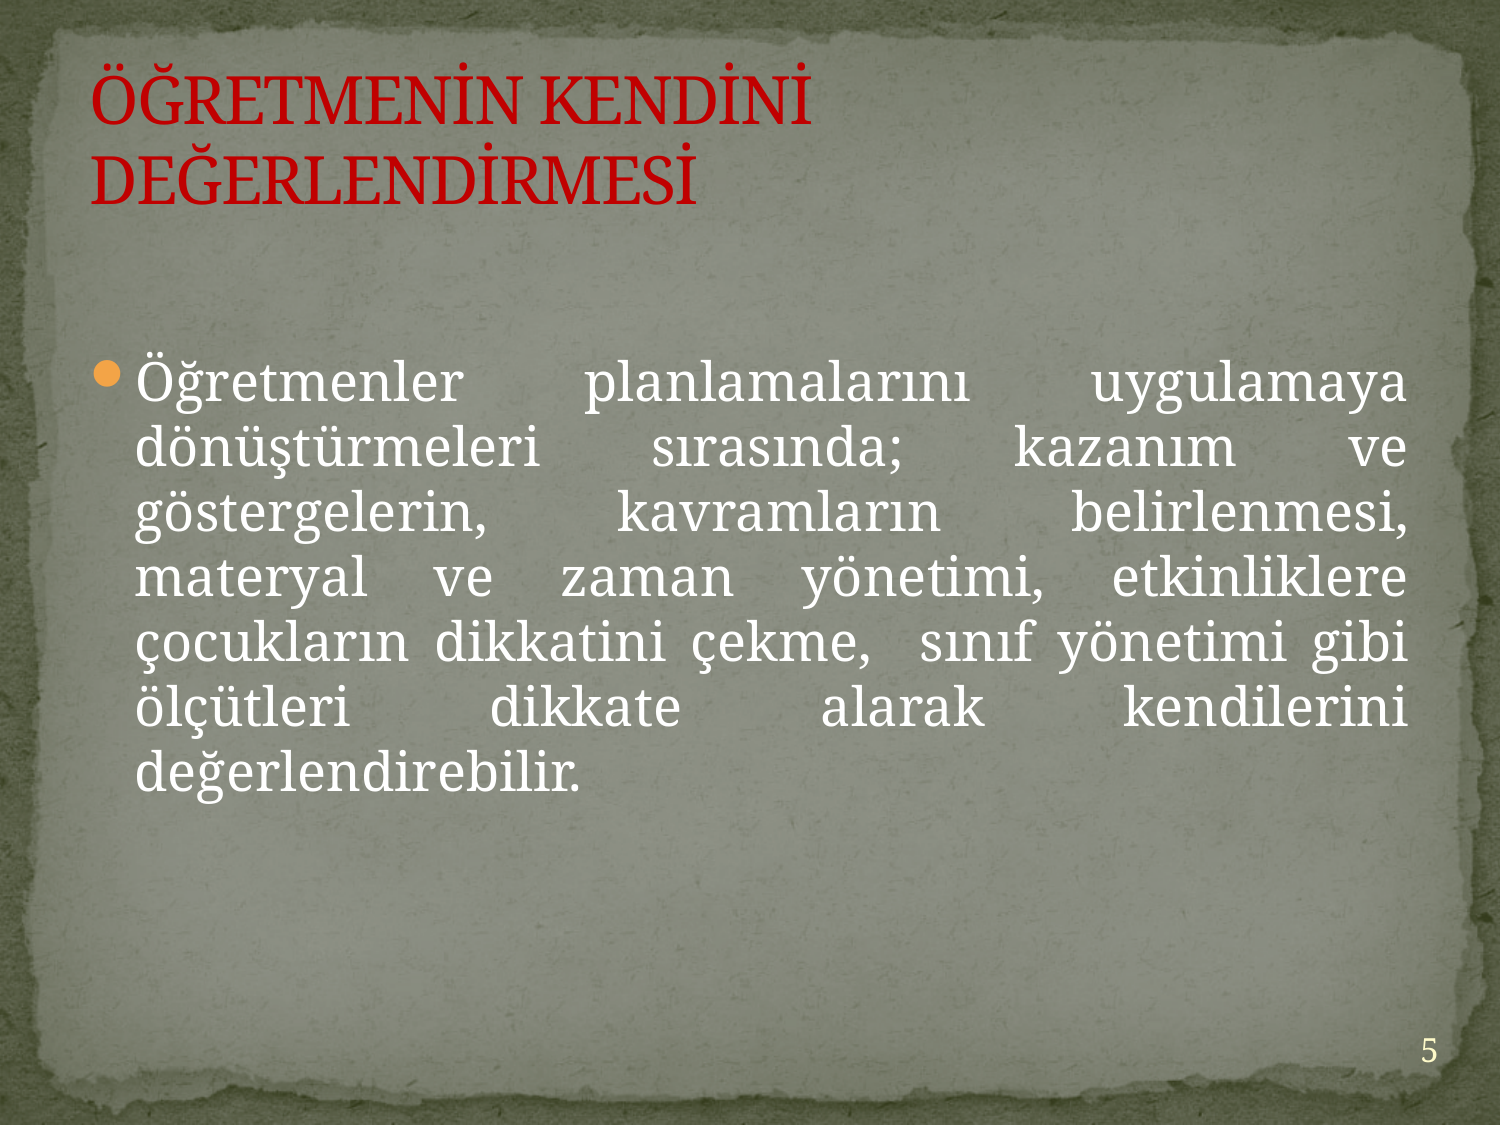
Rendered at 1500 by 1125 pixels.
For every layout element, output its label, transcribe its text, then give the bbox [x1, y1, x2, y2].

slide_number 5 [1379, 1014, 1480, 1089]
list Öğretmenler planlamalarını uygulamaya dönüştürmeleri sırasında; kazanım ve göstergelerin, kavramların belirlenmesi, materyal ve zaman yönetimi, etkinliklere çocukların dikkatini çekme, sınıf yönetimi gibi ölçütleri dikkate alarak kendilerini değerlendirebilir. [75, 339, 1425, 1000]
title ÖĞRETMENİN KENDİNİ DEĞERLENDİRMESİ [74, 24, 1425, 225]
